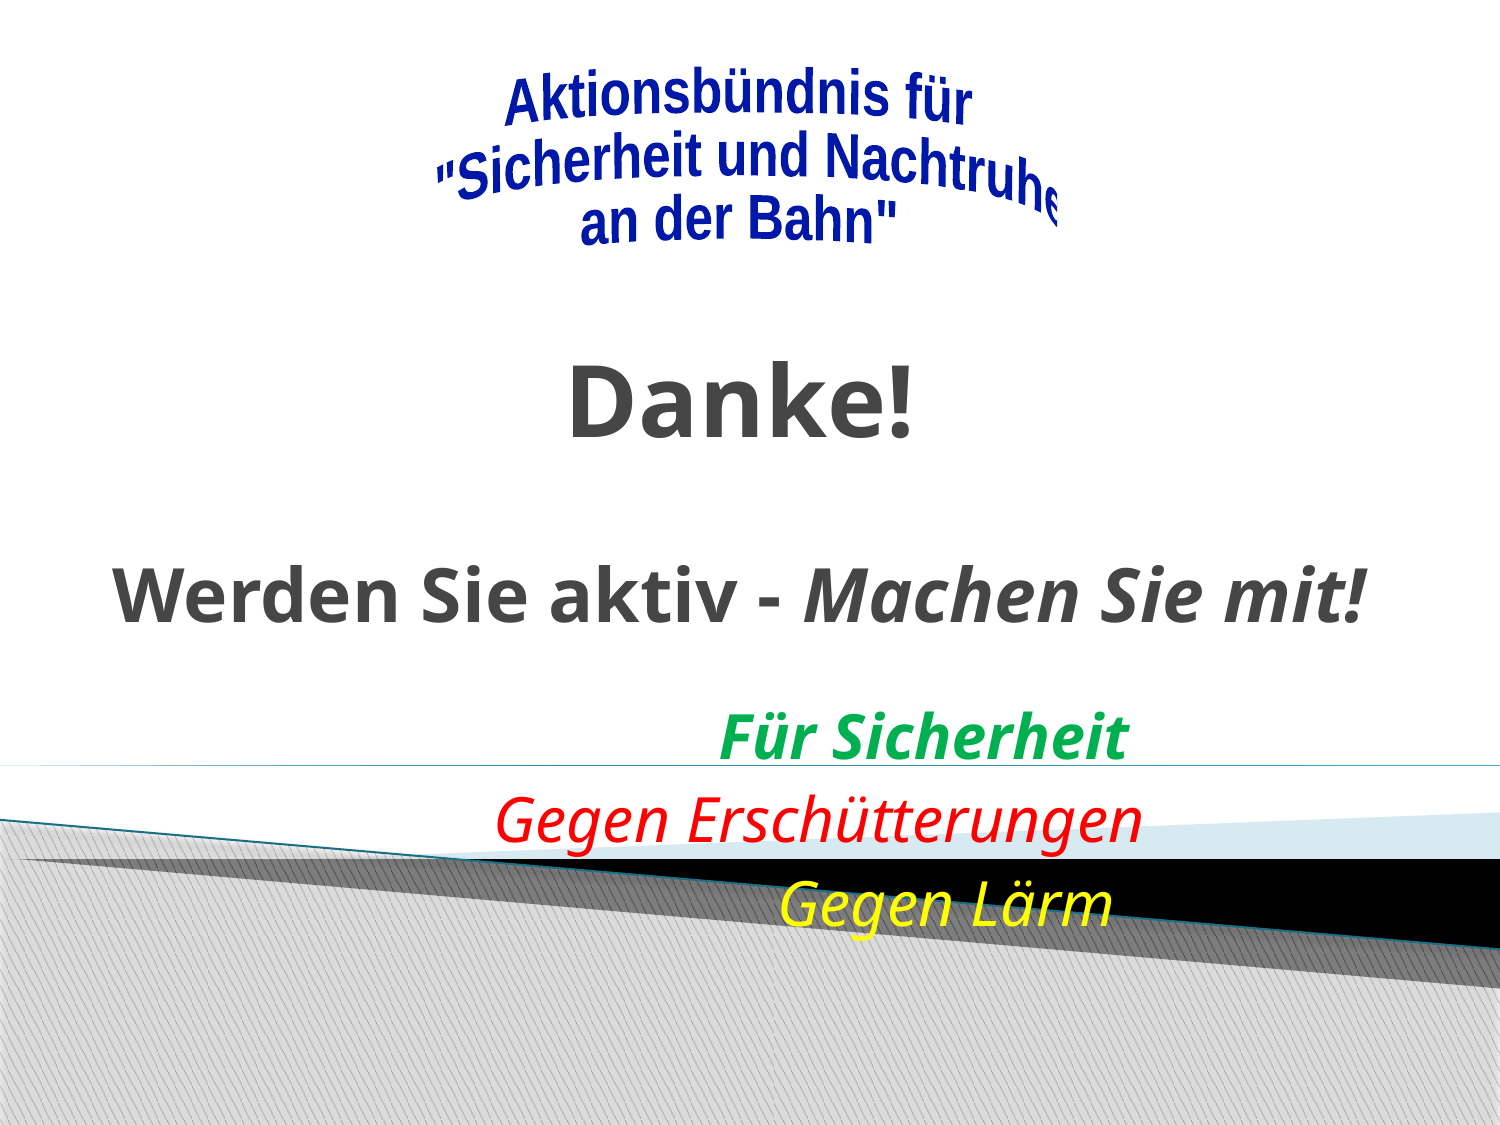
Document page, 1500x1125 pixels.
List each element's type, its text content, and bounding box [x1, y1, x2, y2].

picture [5, 859, 348, 888]
picture [1154, 921, 1500, 989]
title Danke! Werden Sie aktiv - Machen Sie mit! [64, 290, 1415, 646]
subtitle Für Sicherheit Gegen Erschütterungen Gegen Lärm [348, 689, 1154, 989]
